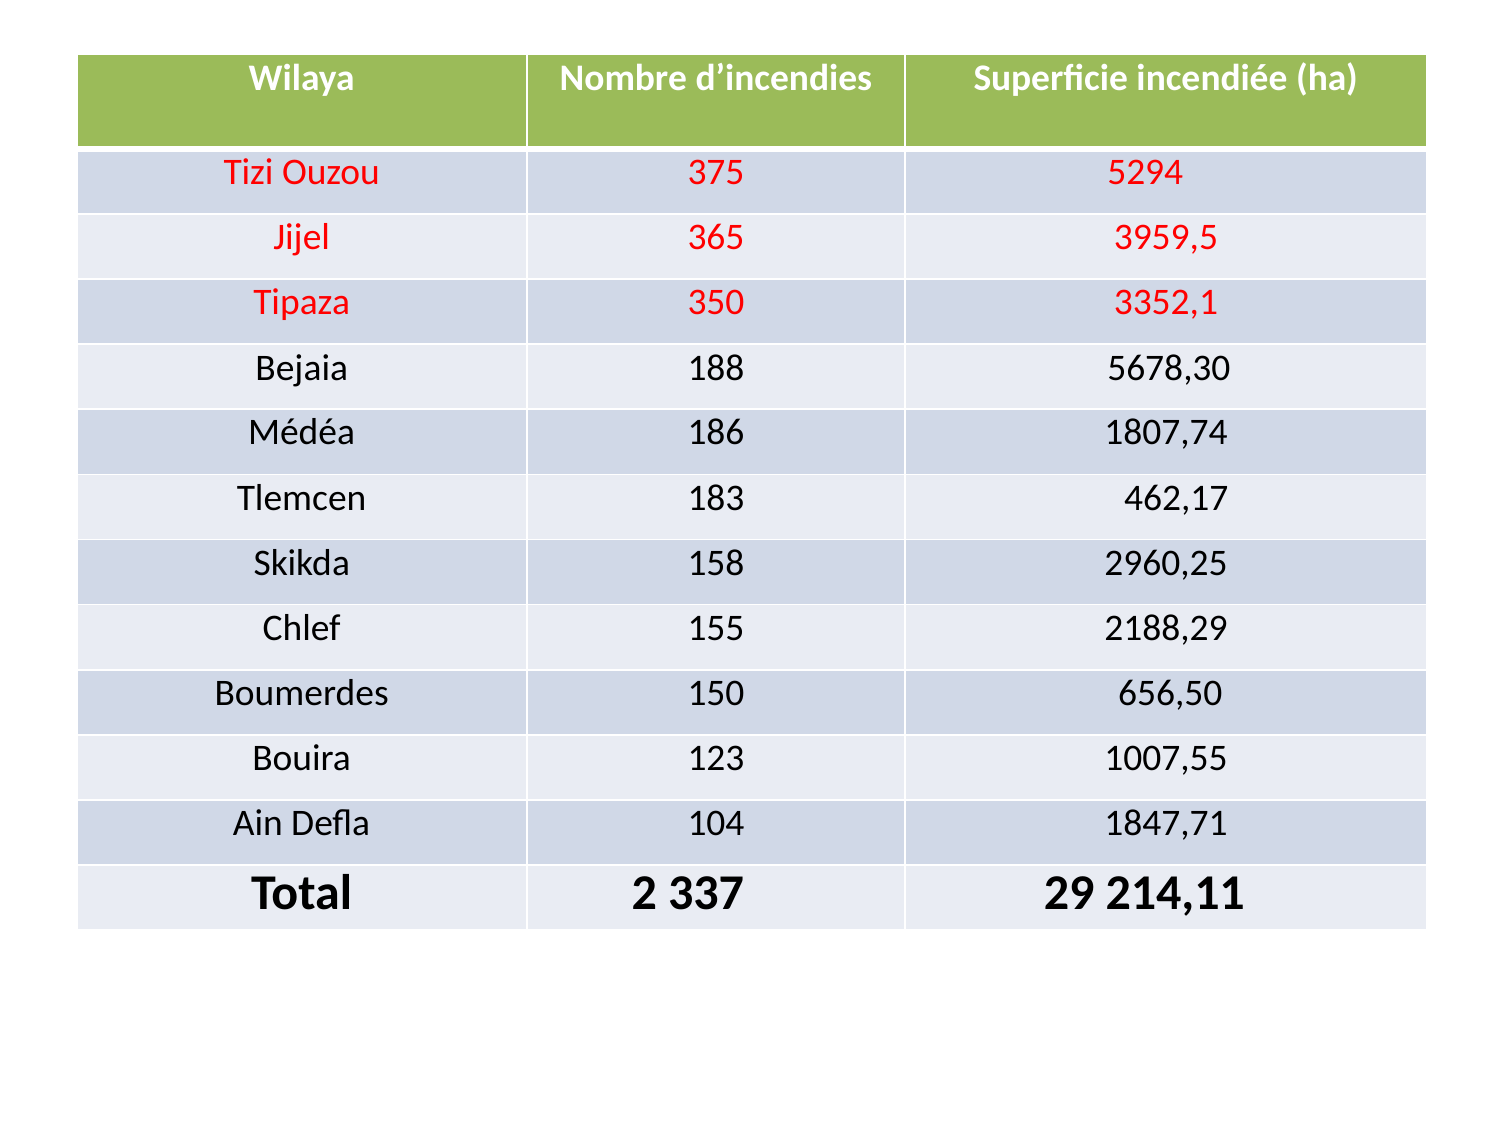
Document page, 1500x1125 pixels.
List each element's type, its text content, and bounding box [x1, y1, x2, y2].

table_cell 3959,5 [906, 215, 1426, 278]
table_cell Médéa [78, 410, 526, 474]
table_cell Jijel [78, 215, 526, 278]
table_cell 375 [528, 152, 904, 213]
table_cell Total [78, 866, 526, 929]
table_header Superficie incendiée (ha) [906, 55, 1426, 146]
table_cell 183 [528, 475, 904, 539]
table_cell 365 [528, 215, 904, 278]
table_cell 5294 [906, 152, 1426, 213]
table_cell Skikda [78, 540, 526, 604]
table_cell 155 [528, 605, 904, 669]
table_cell 656,50 [906, 671, 1426, 734]
table_cell 186 [528, 410, 904, 474]
table_cell 350 [528, 280, 904, 343]
table_cell Tlemcen [78, 475, 526, 539]
table_cell 123 [528, 736, 904, 799]
table_cell Chlef [78, 605, 526, 669]
table_cell 158 [528, 540, 904, 604]
table_cell 1847,71 [906, 801, 1426, 864]
table_header Nombre d’incendies [528, 55, 904, 146]
table_cell 1807,74 [906, 410, 1426, 474]
table_cell 2 337 [528, 866, 904, 929]
table_cell 2188,29 [906, 605, 1426, 669]
table_cell 188 [528, 345, 904, 408]
table_cell Boumerdes [78, 671, 526, 734]
table_cell 3352,1 [906, 280, 1426, 343]
table_cell 5678,30 [906, 345, 1426, 408]
table_cell Ain Defla [78, 801, 526, 864]
table_cell Bejaia [78, 345, 526, 408]
table_cell 462,17 [906, 475, 1426, 539]
table_cell Bouira [78, 736, 526, 799]
table_cell 29 214,11 [906, 866, 1426, 929]
table_cell 104 [528, 801, 904, 864]
table_cell 2960,25 [906, 540, 1426, 604]
table_cell Tipaza [78, 280, 526, 343]
table_cell 1007,55 [906, 736, 1426, 799]
table_cell 150 [528, 671, 904, 734]
table_header Wilaya [78, 55, 526, 146]
table_cell Tizi Ouzou [78, 152, 526, 213]
